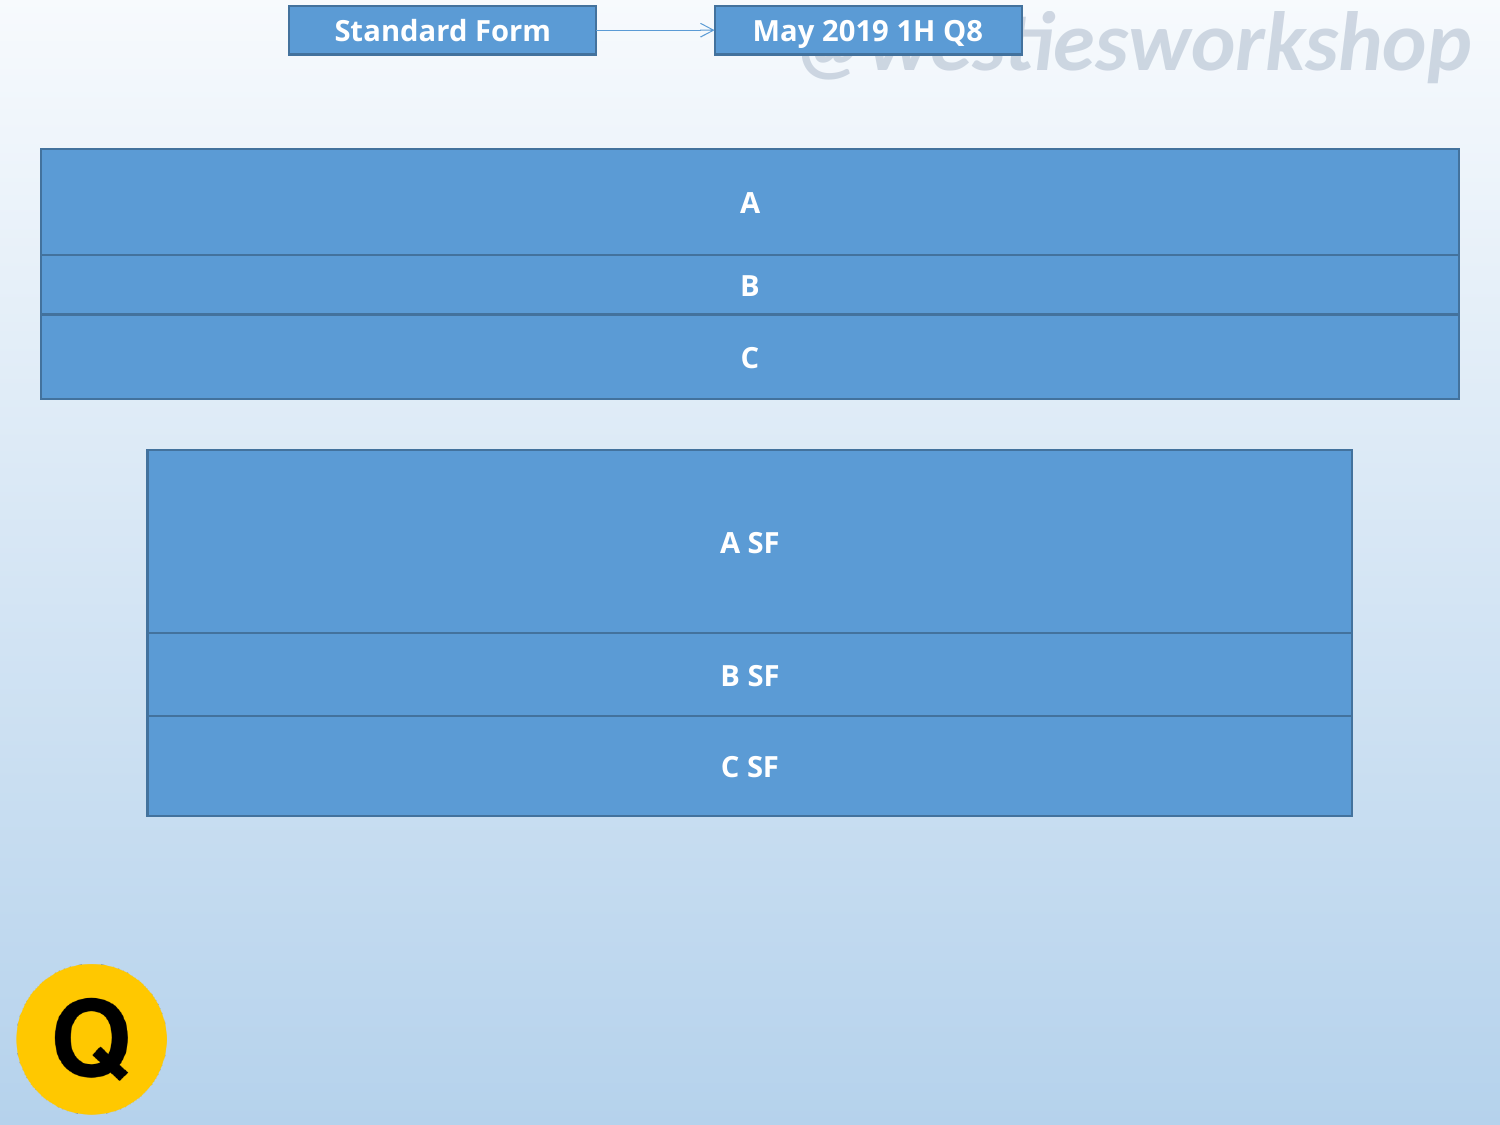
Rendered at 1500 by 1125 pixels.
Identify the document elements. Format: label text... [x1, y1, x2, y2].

picture [147, 450, 1353, 817]
picture [0, 940, 191, 1125]
text_box Standard Form [288, 5, 597, 56]
text_box May 2019 1H Q8 [714, 5, 1023, 56]
picture [41, 148, 1459, 400]
